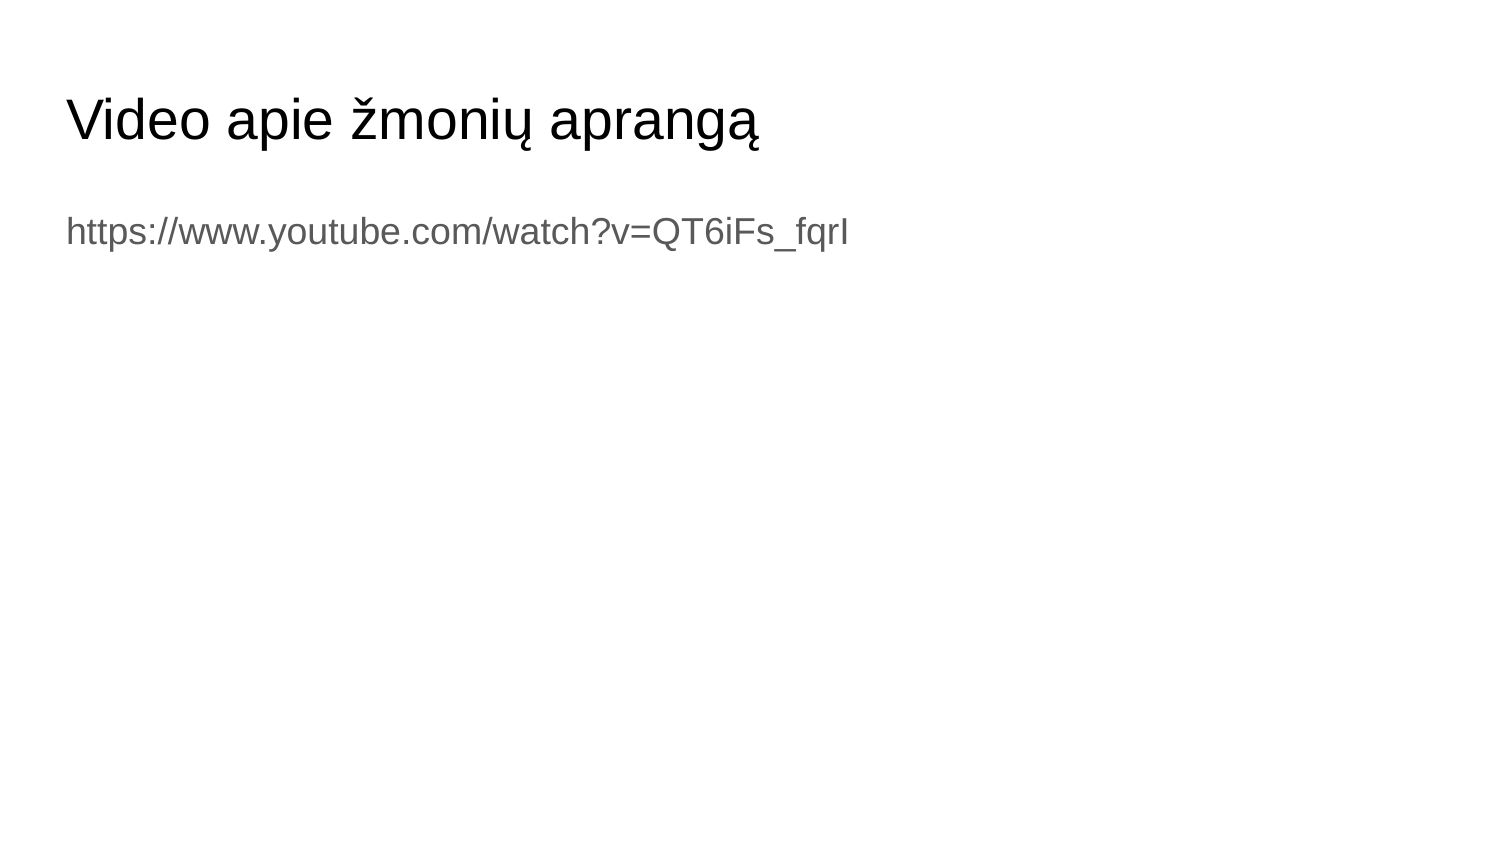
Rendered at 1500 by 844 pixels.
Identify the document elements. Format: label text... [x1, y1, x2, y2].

title Video apie žmonių aprangą [51, 72, 1449, 167]
list https://www.youtube.com/watch?v=QT6iFs_fqrI [51, 189, 1449, 750]
